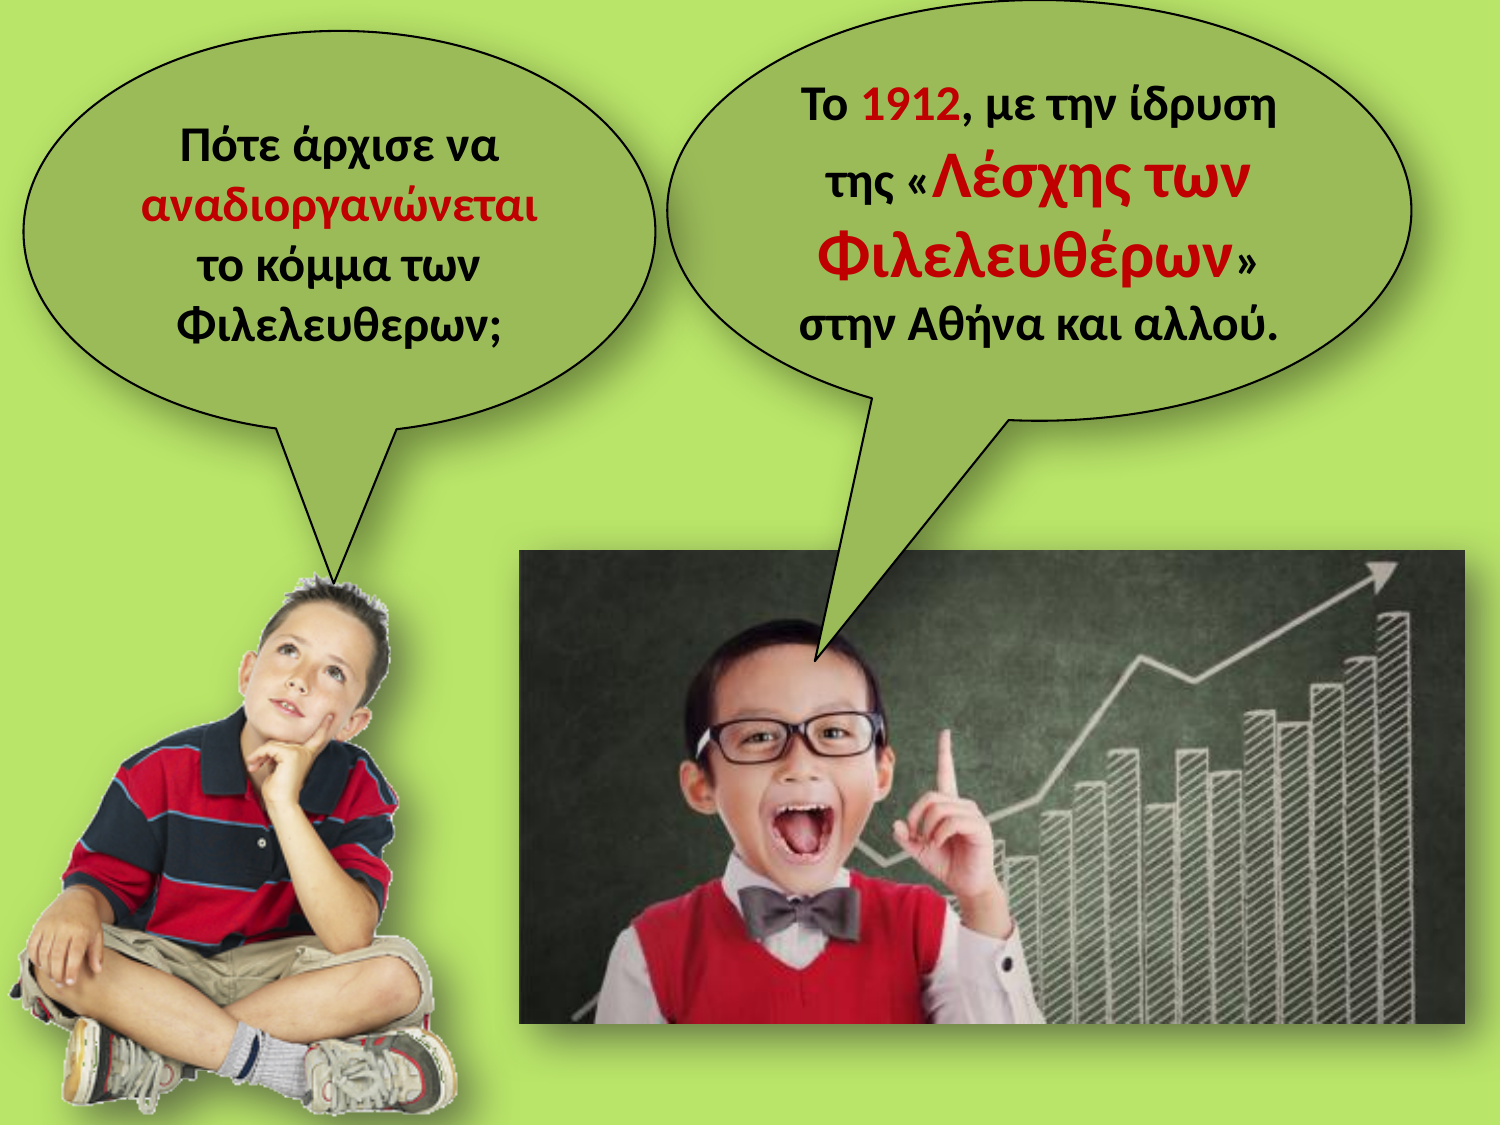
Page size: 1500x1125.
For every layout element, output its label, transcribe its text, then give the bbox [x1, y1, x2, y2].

picture [0, 561, 468, 1125]
picture [519, 550, 1465, 1024]
text_box Το 1912, με την ίδρυση της «Λέσχης των Φιλελευθέρων» στην Αθήνα και αλλού. [676, 0, 1414, 549]
text_box Πότε άρχισε να αναδιοργανώνεται το κόμμα των Φιλελευθερων; [21, 28, 658, 560]
